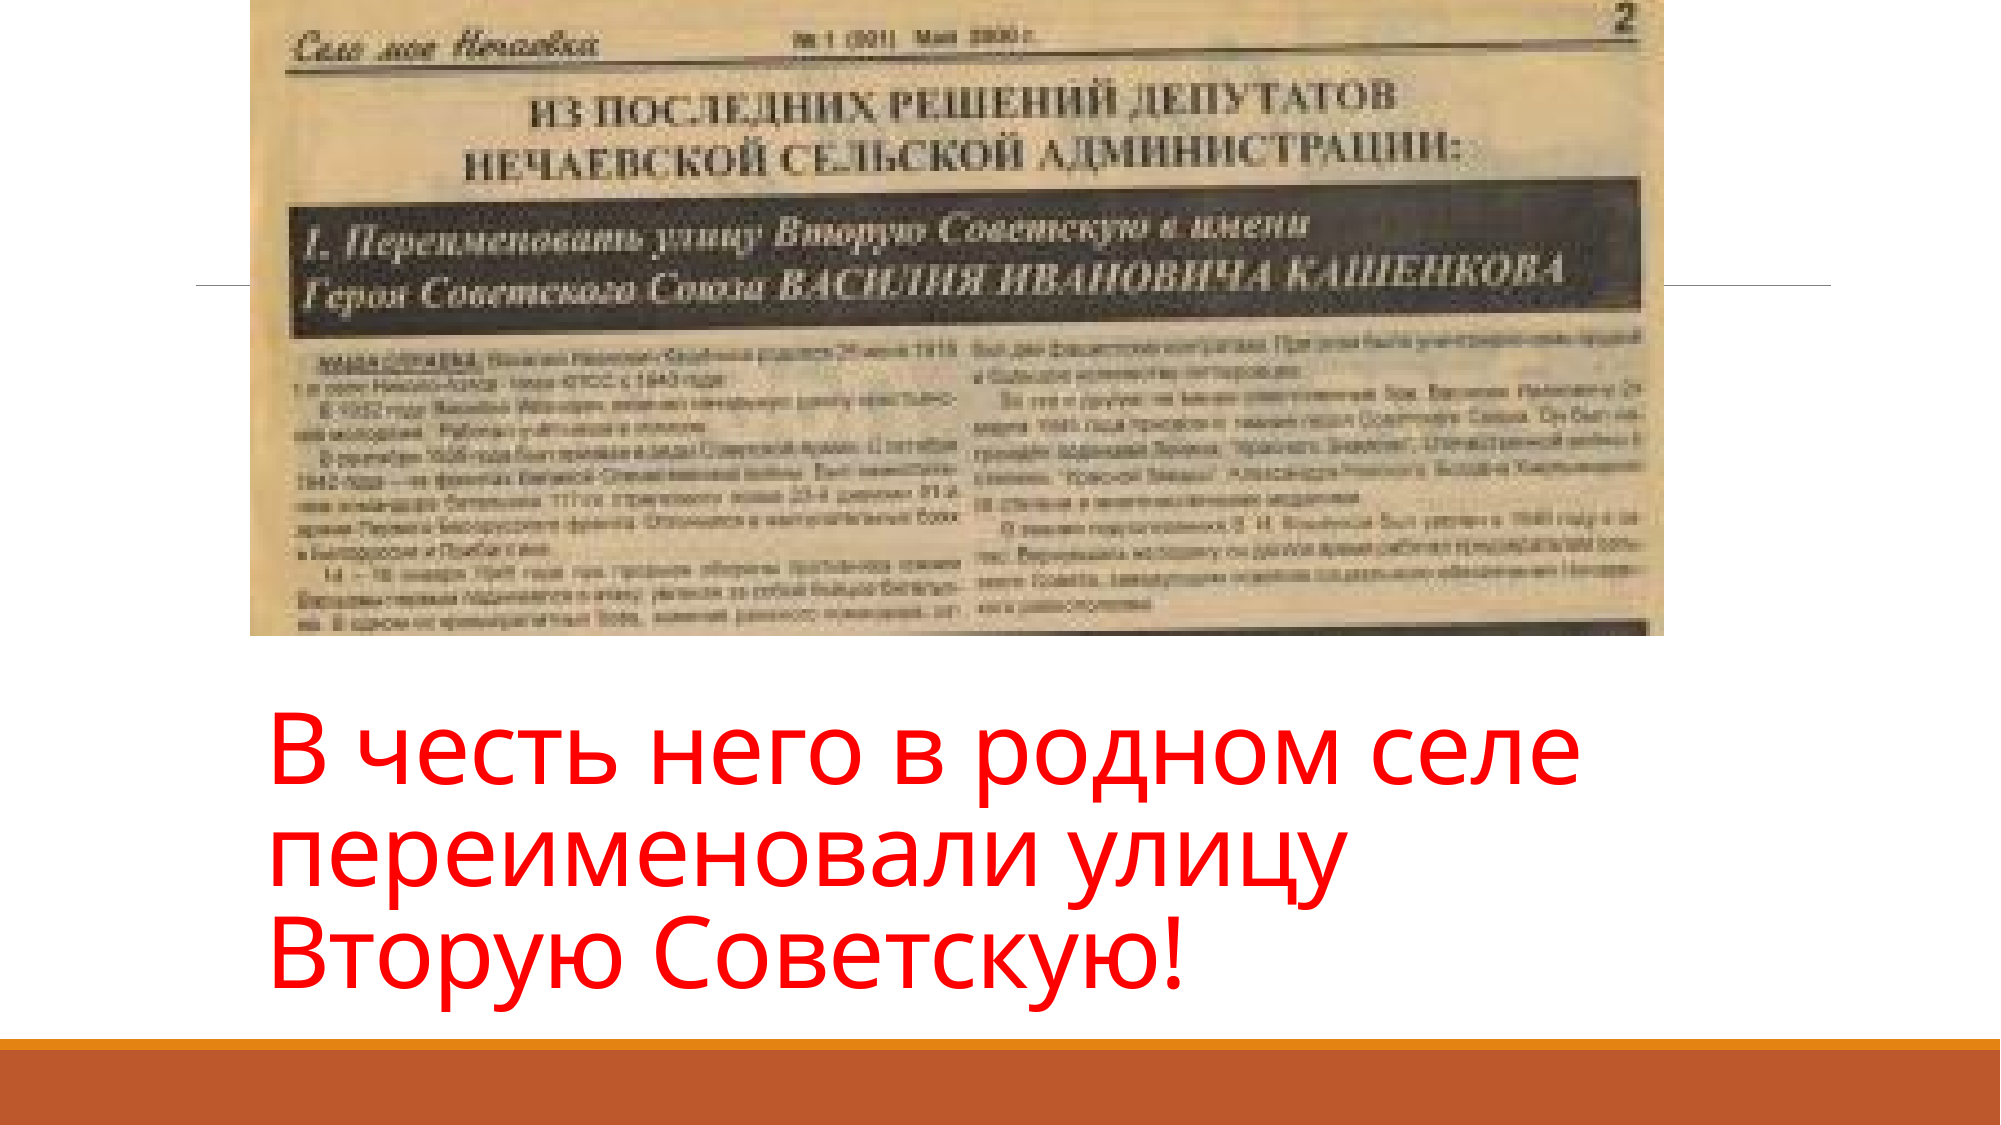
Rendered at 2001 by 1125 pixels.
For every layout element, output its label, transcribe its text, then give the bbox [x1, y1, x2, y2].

title В честь него в родном селе переименовали улицу Вторую Советскую! [250, 653, 1664, 1017]
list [249, 0, 1664, 636]
